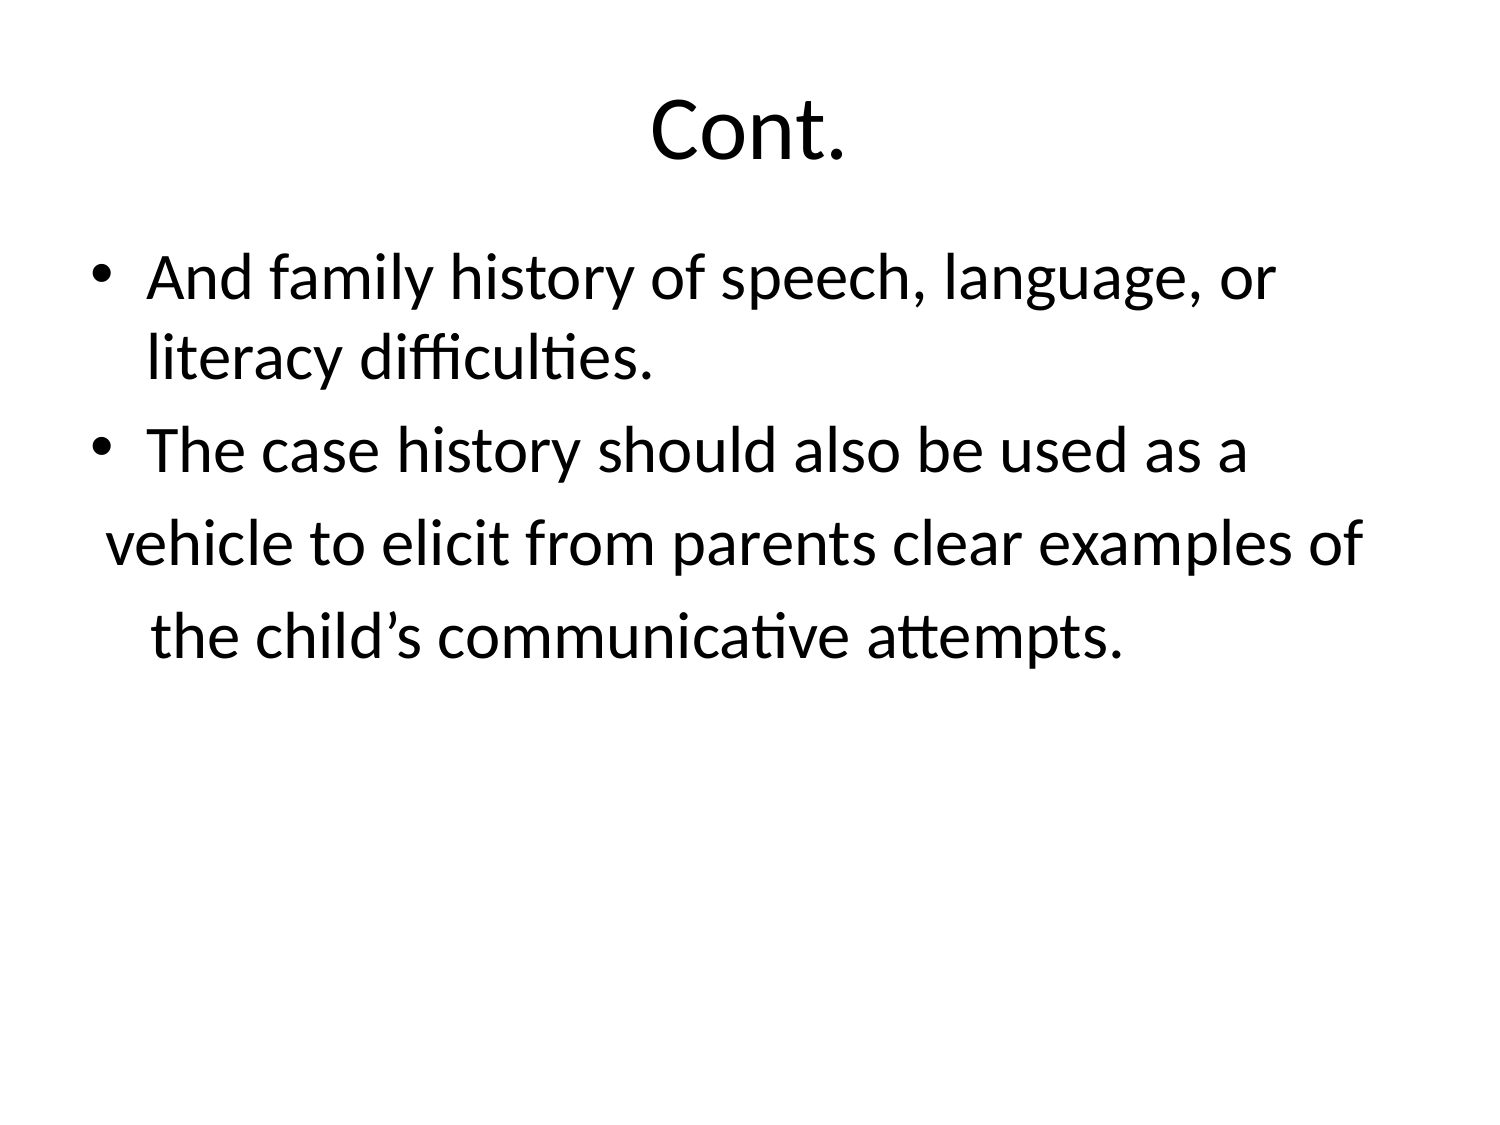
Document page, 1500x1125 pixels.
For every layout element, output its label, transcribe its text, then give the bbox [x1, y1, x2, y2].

list And family history of speech, language, or literacy difficulties. The case history should also be used as a vehicle to elicit from parents clear examples of the child’s communicative attempts. [75, 224, 1425, 1075]
title Cont. [75, 45, 1425, 200]
